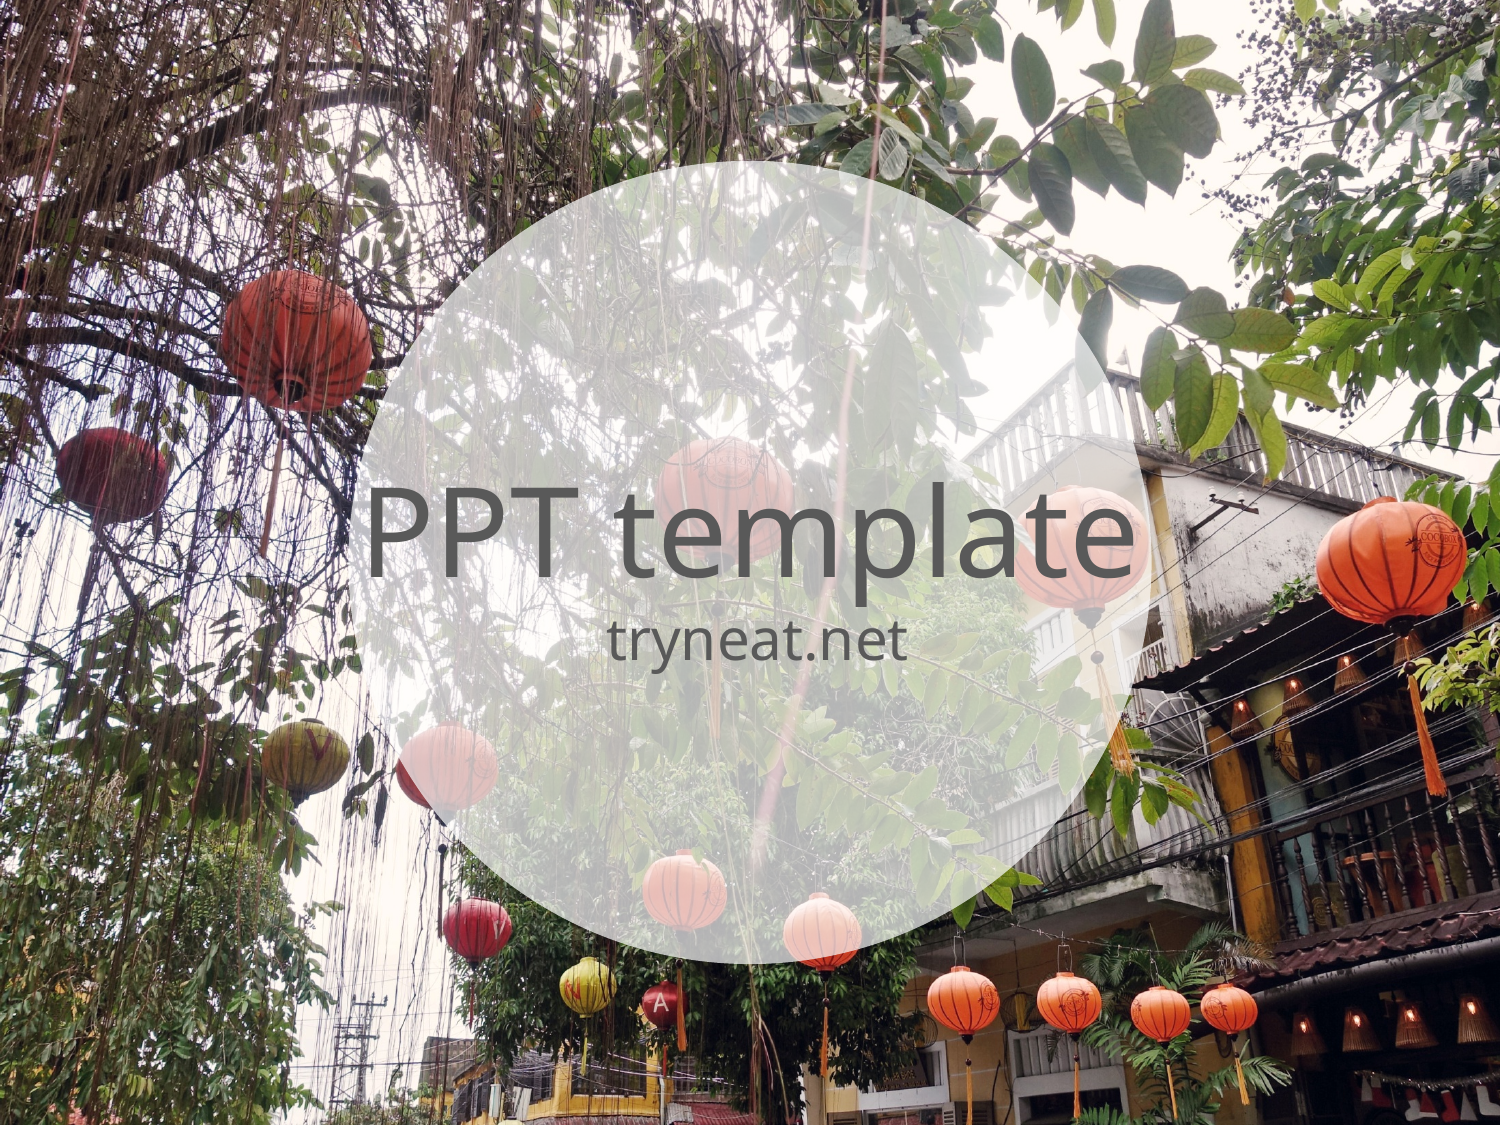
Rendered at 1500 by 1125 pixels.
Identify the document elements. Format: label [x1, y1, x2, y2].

text_box [0, 0, 1500, 1125]
